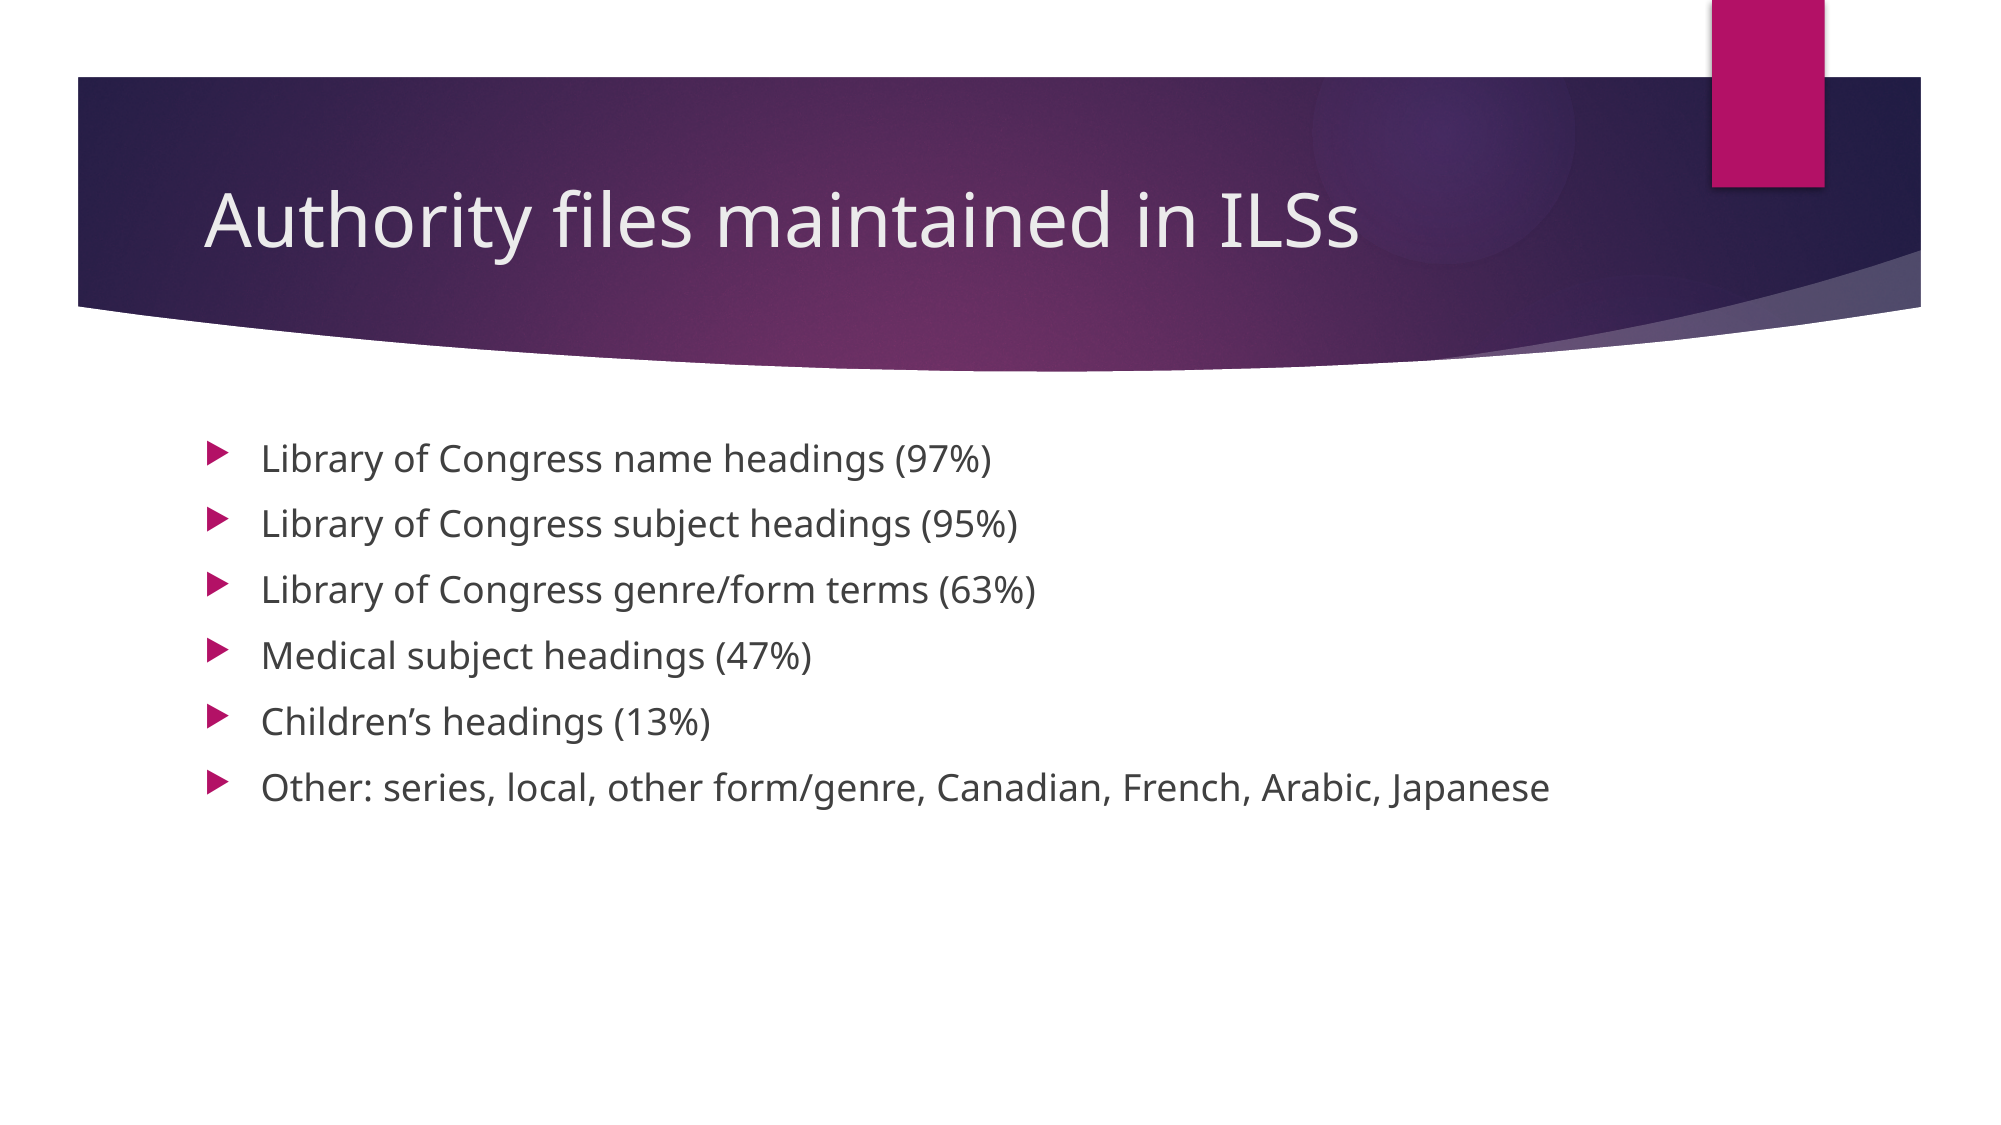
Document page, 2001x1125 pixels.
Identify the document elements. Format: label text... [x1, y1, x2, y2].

title Authority files maintained in ILSs [189, 159, 1627, 276]
list Library of Congress name headings (97%) Library of Congress subject headings (95%) Library of Congress genre/form terms (63%) Medical subject headings (47%) Children’s headings (13%) Other: series, local, other form/genre, Canadian, French, Arabic, Japanese [189, 427, 1638, 988]
